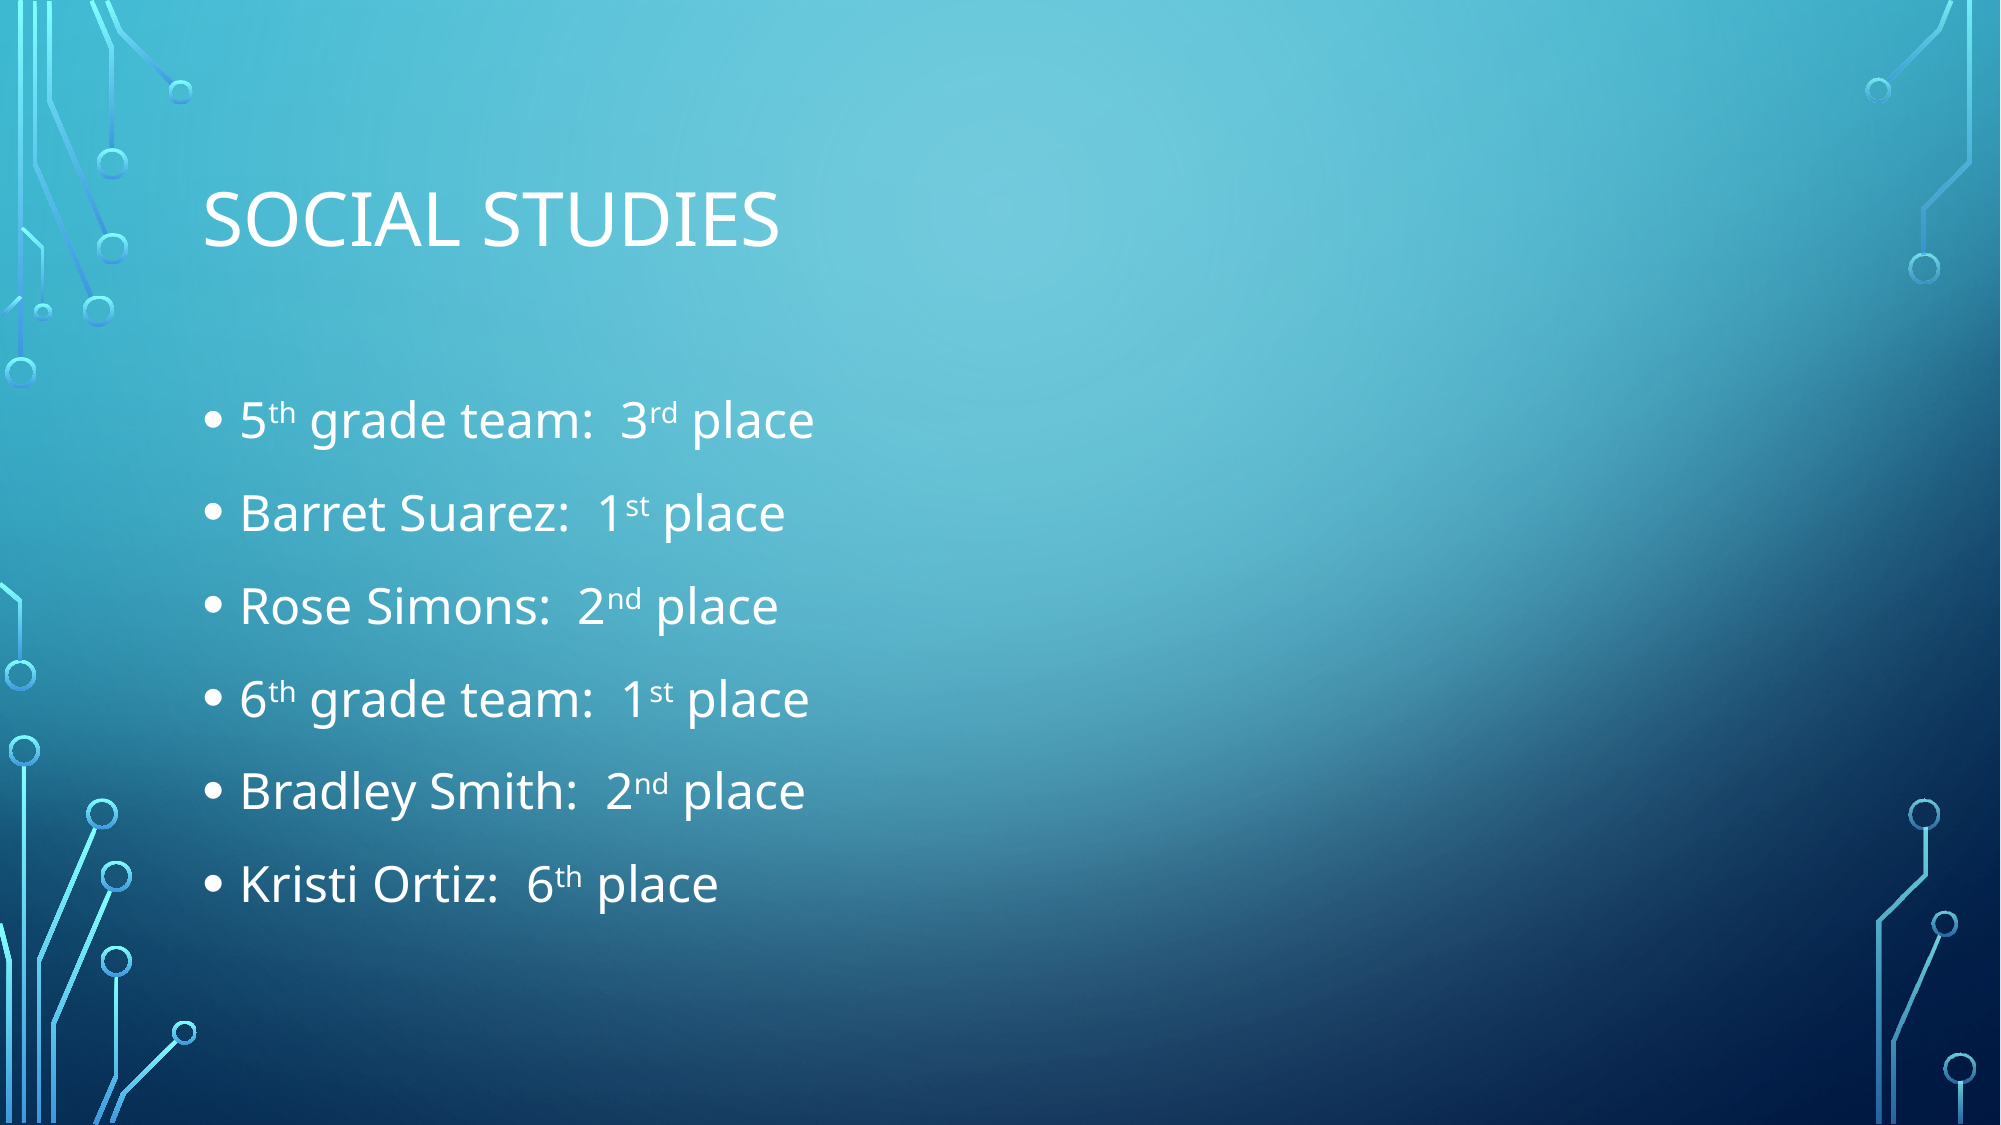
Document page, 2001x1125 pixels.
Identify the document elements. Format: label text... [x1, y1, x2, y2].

title Social Studies [187, 101, 1813, 344]
list 5th grade team: 3rd place Barret Suarez: 1st place Rose Simons: 2nd place 6th grade team: 1st place Bradley Smith: 2nd place Kristi Ortiz: 6th place [187, 369, 1813, 950]
